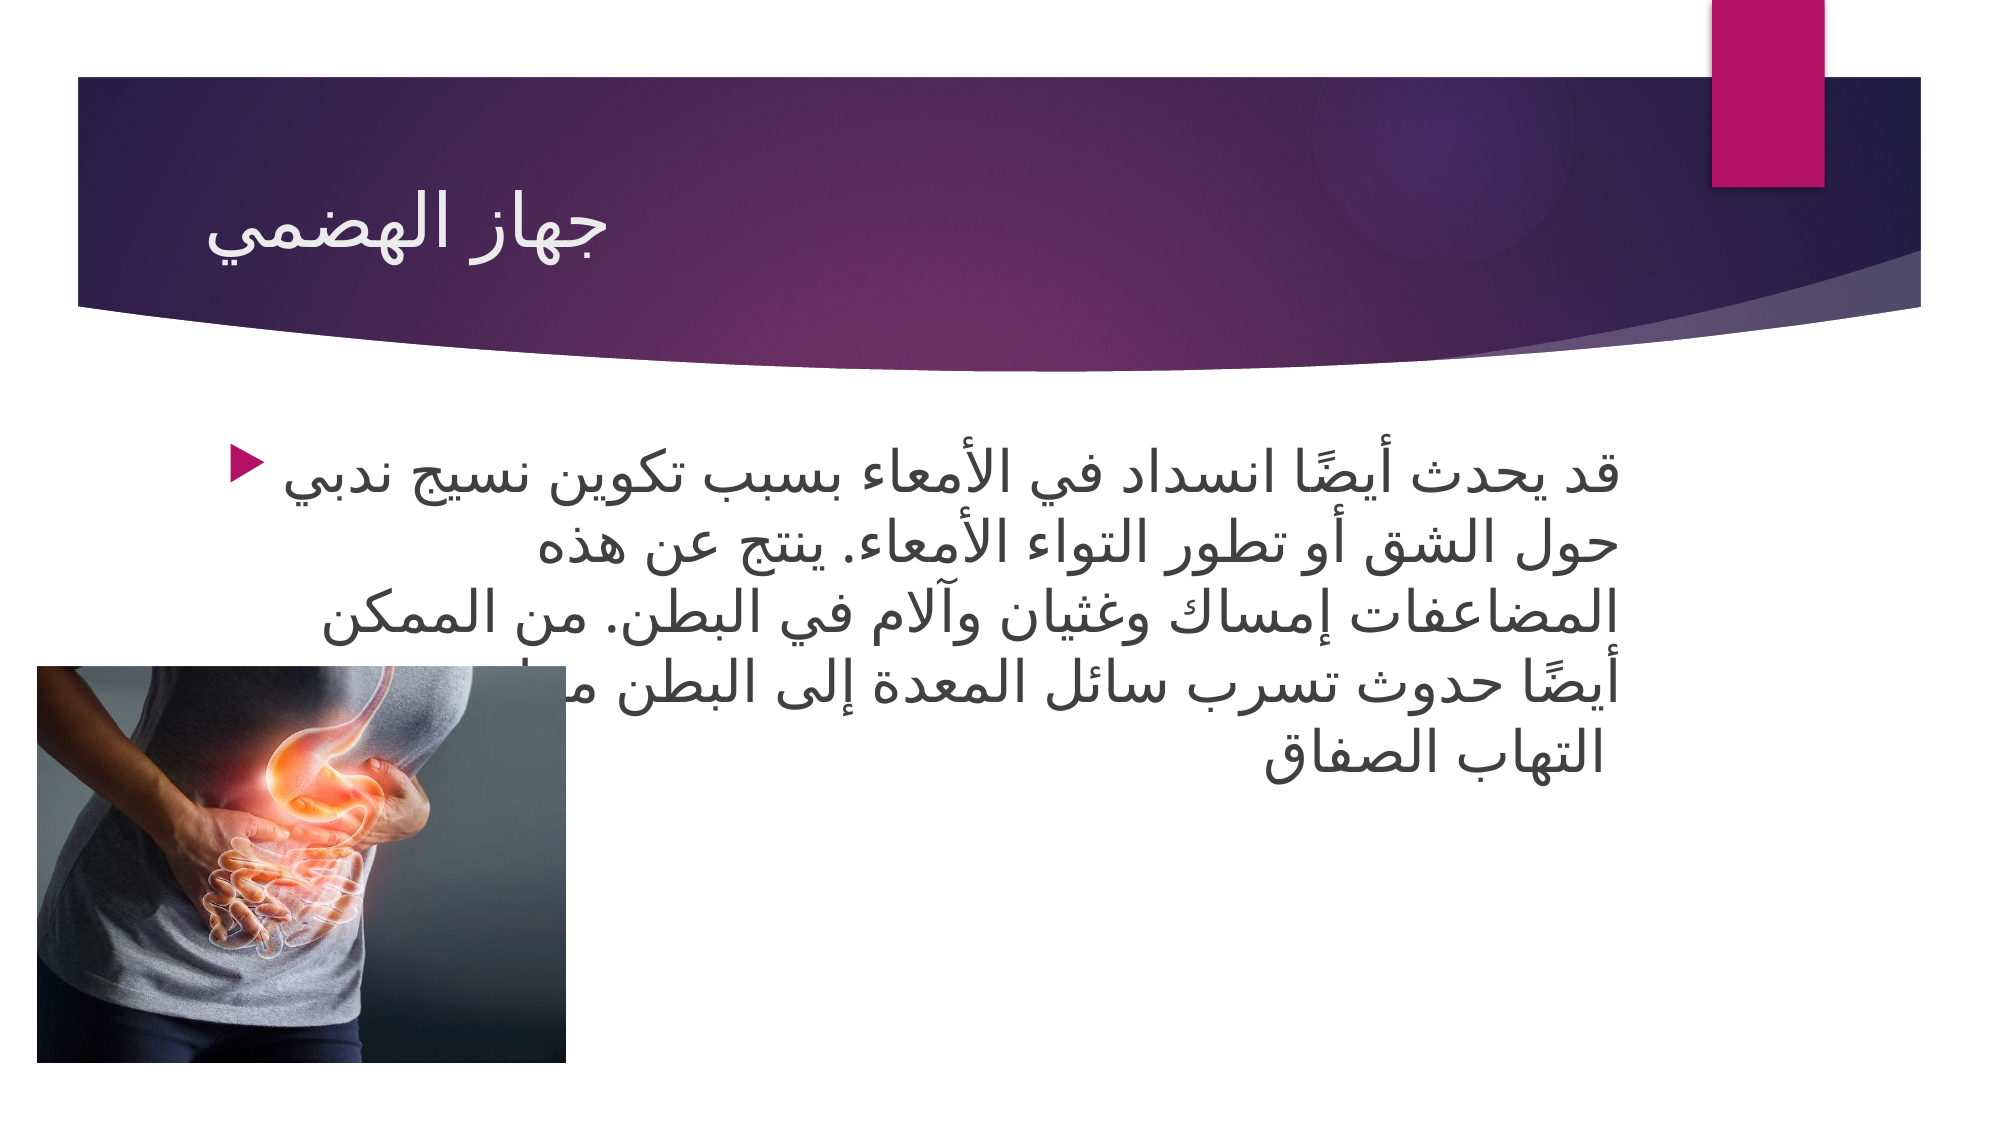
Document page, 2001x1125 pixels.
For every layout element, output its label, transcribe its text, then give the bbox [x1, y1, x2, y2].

title جهاز الهضمي [189, 159, 1627, 276]
picture [37, 666, 566, 1063]
list قد يحدث أيضًا انسداد في الأمعاء بسبب تكوين نسيج ندبي حول الشق أو تطور التواء الأمعاء. ينتج عن هذه المضاعفات إمساك وغثيان وآلام في البطن. من الممكن أيضًا حدوث تسرب سائل المعدة إلى البطن مما يسبب التهاب الصفاق [189, 427, 1638, 988]
